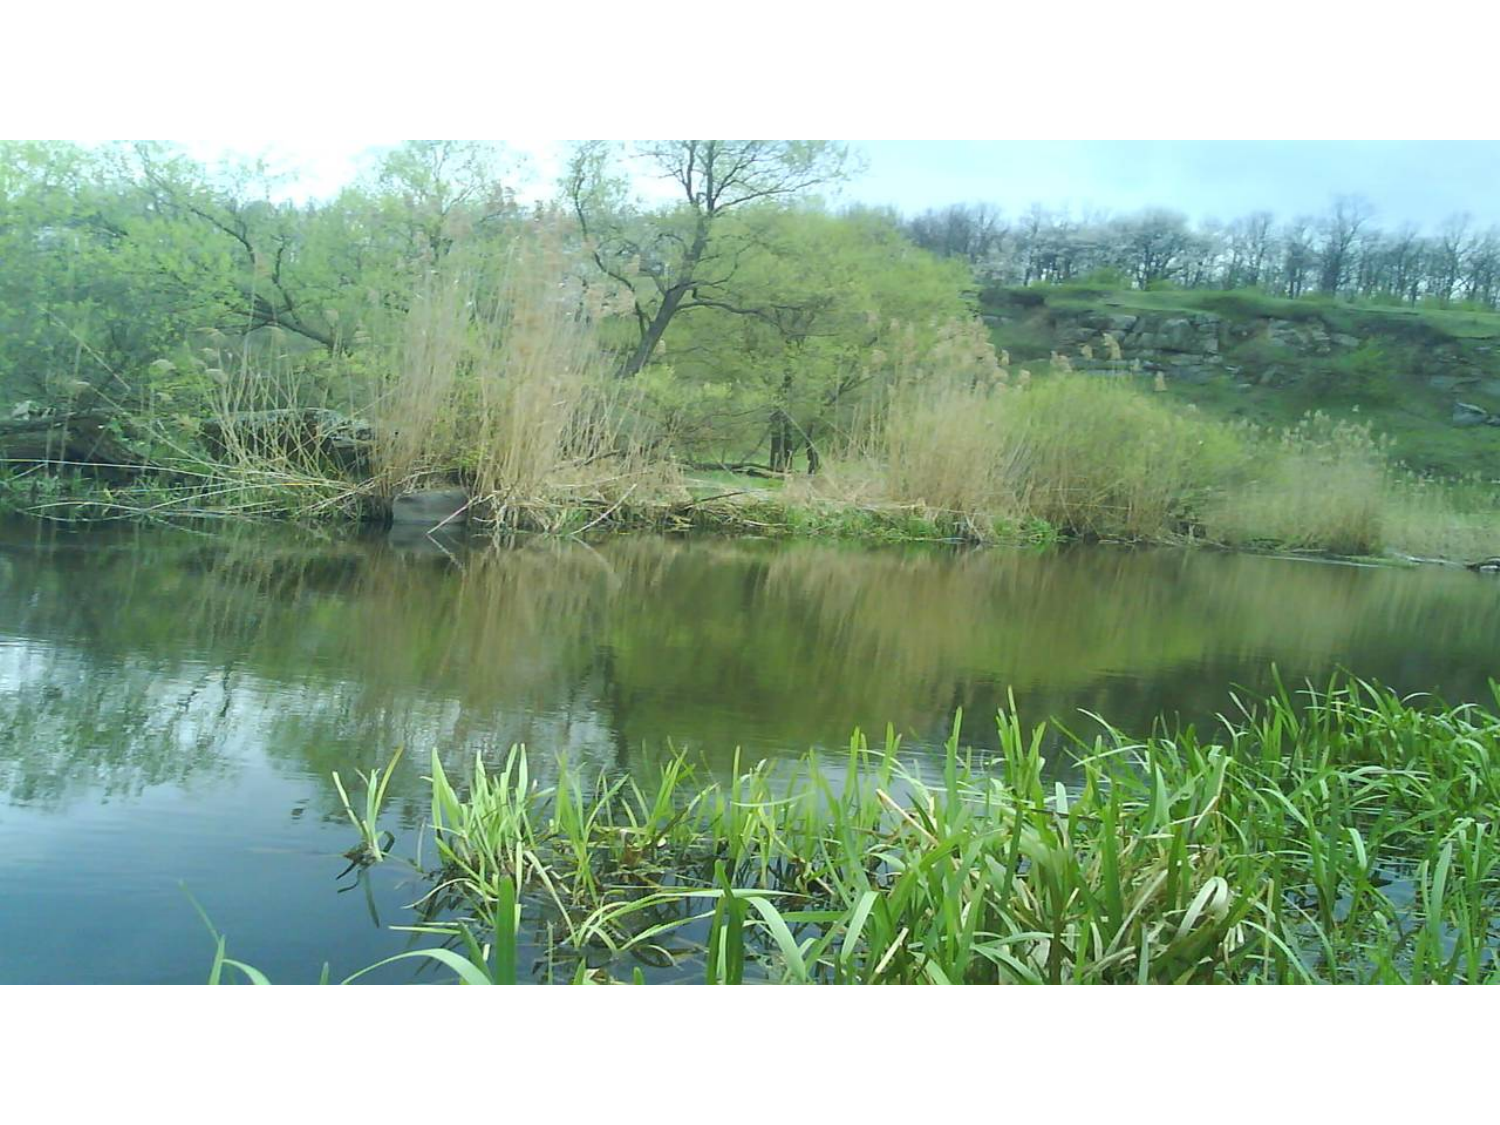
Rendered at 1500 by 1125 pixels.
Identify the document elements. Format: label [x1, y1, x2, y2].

picture [0, 140, 1500, 985]
